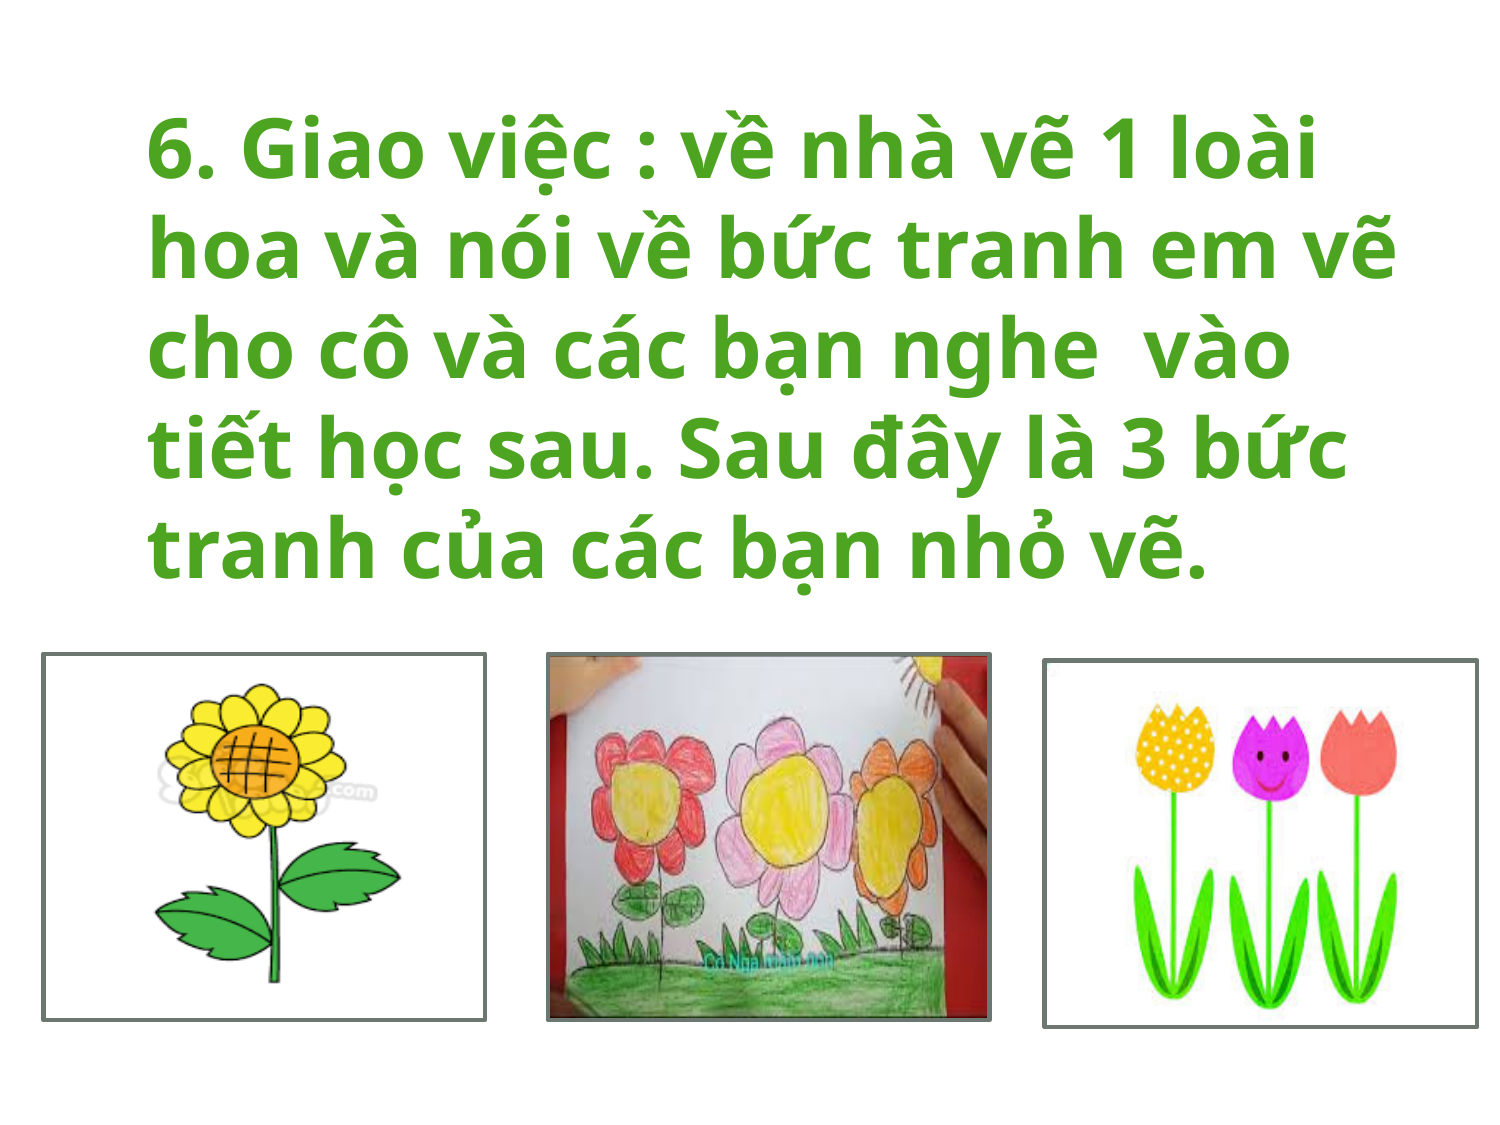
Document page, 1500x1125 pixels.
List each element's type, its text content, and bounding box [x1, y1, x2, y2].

picture [1046, 662, 1476, 1026]
picture [45, 655, 484, 1019]
text_box 6. Giao việc : về nhà vẽ 1 loài hoa và nói về bức tranh em vẽ cho cô và các bạn nghe vào tiết học sau. Sau đây là 3 bức tranh của các bạn nhỏ vẽ. [132, 87, 1450, 603]
picture [549, 655, 988, 1019]
